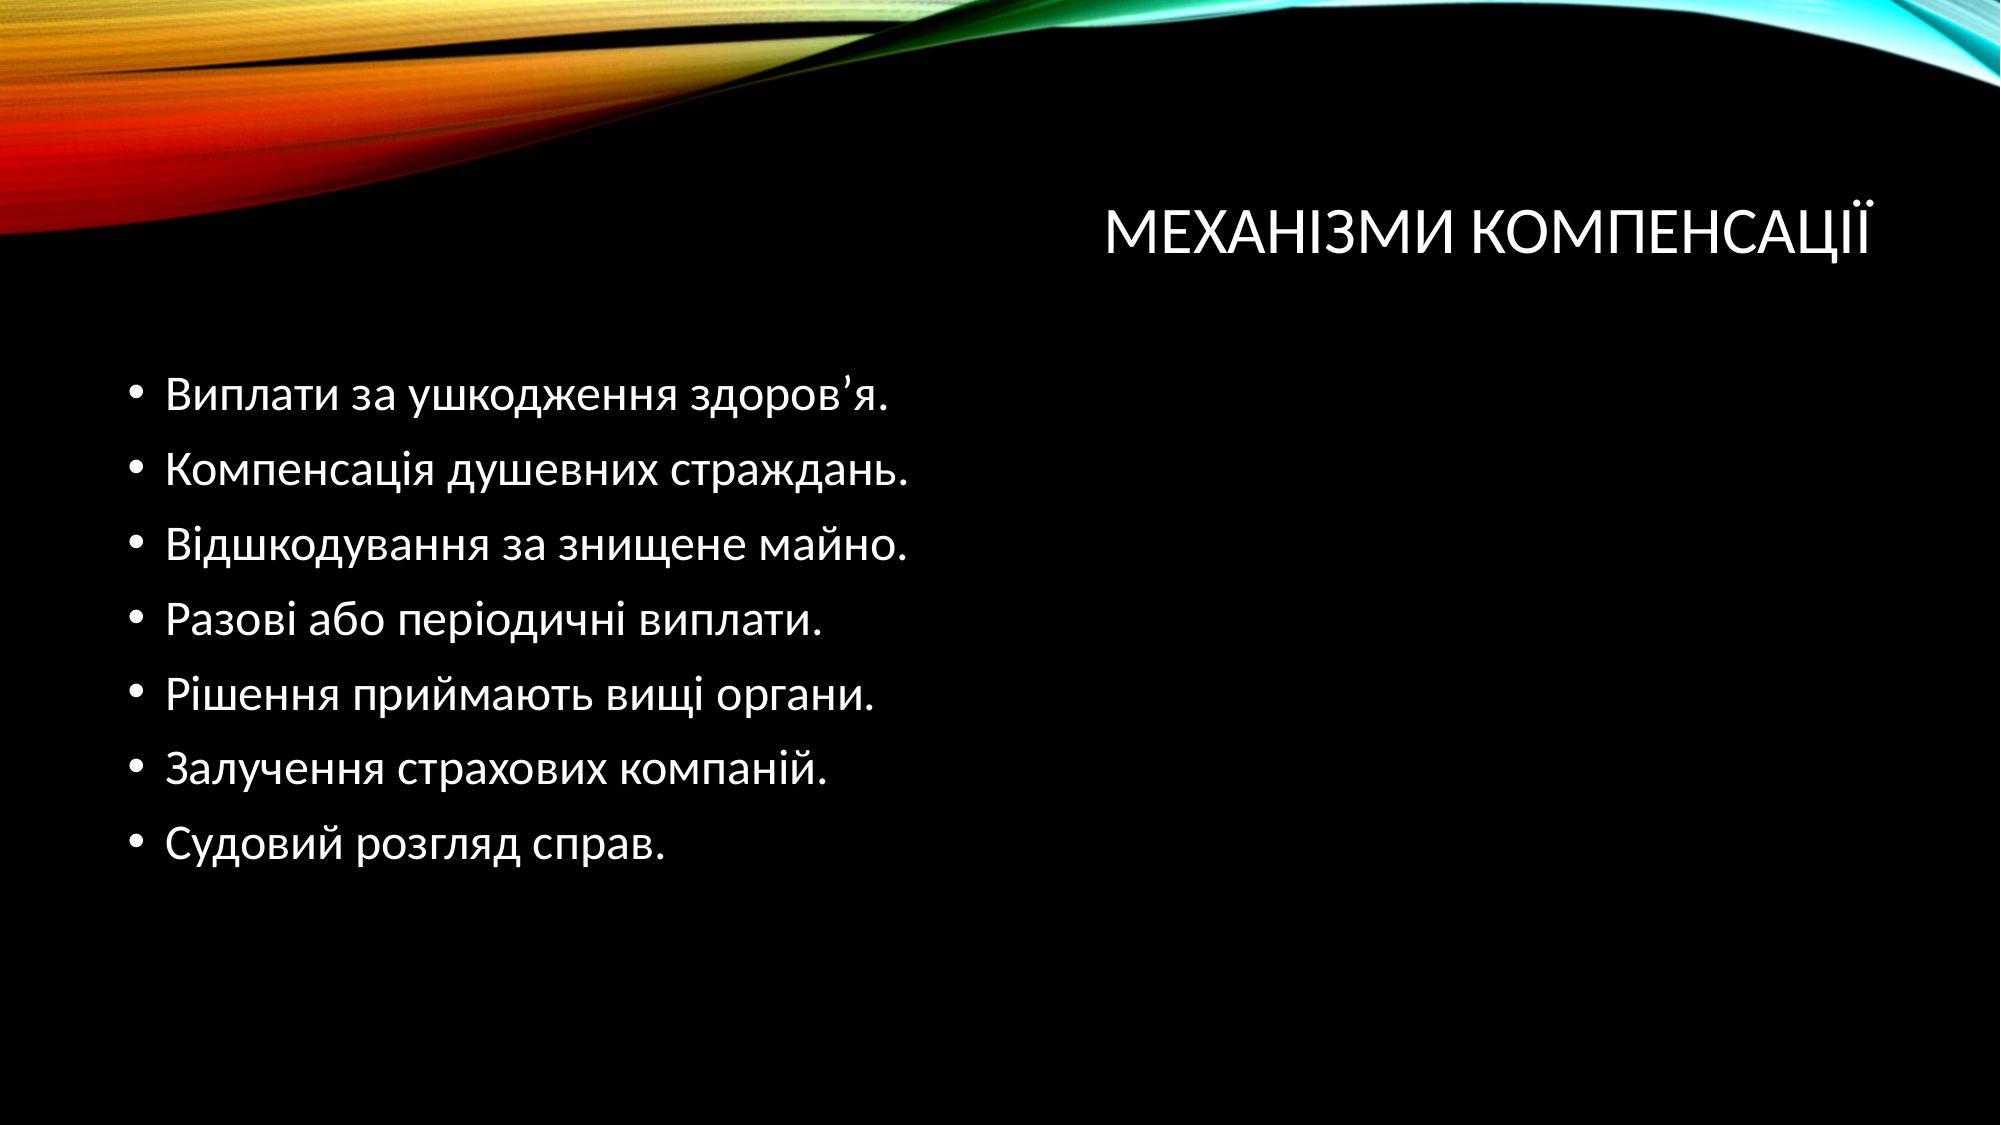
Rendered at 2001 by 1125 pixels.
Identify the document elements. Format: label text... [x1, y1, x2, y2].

picture [0, 0, 2000, 237]
list Виплати за ушкодження здоров’я. Компенсація душевних страждань. Відшкодування за знищене майно. Разові або періодичні виплати. Рішення приймають вищі органи. Залучення страхових компаній. Судовий розгляд справ. [112, 360, 1888, 1021]
title Механізми компенсації [474, 125, 1888, 338]
